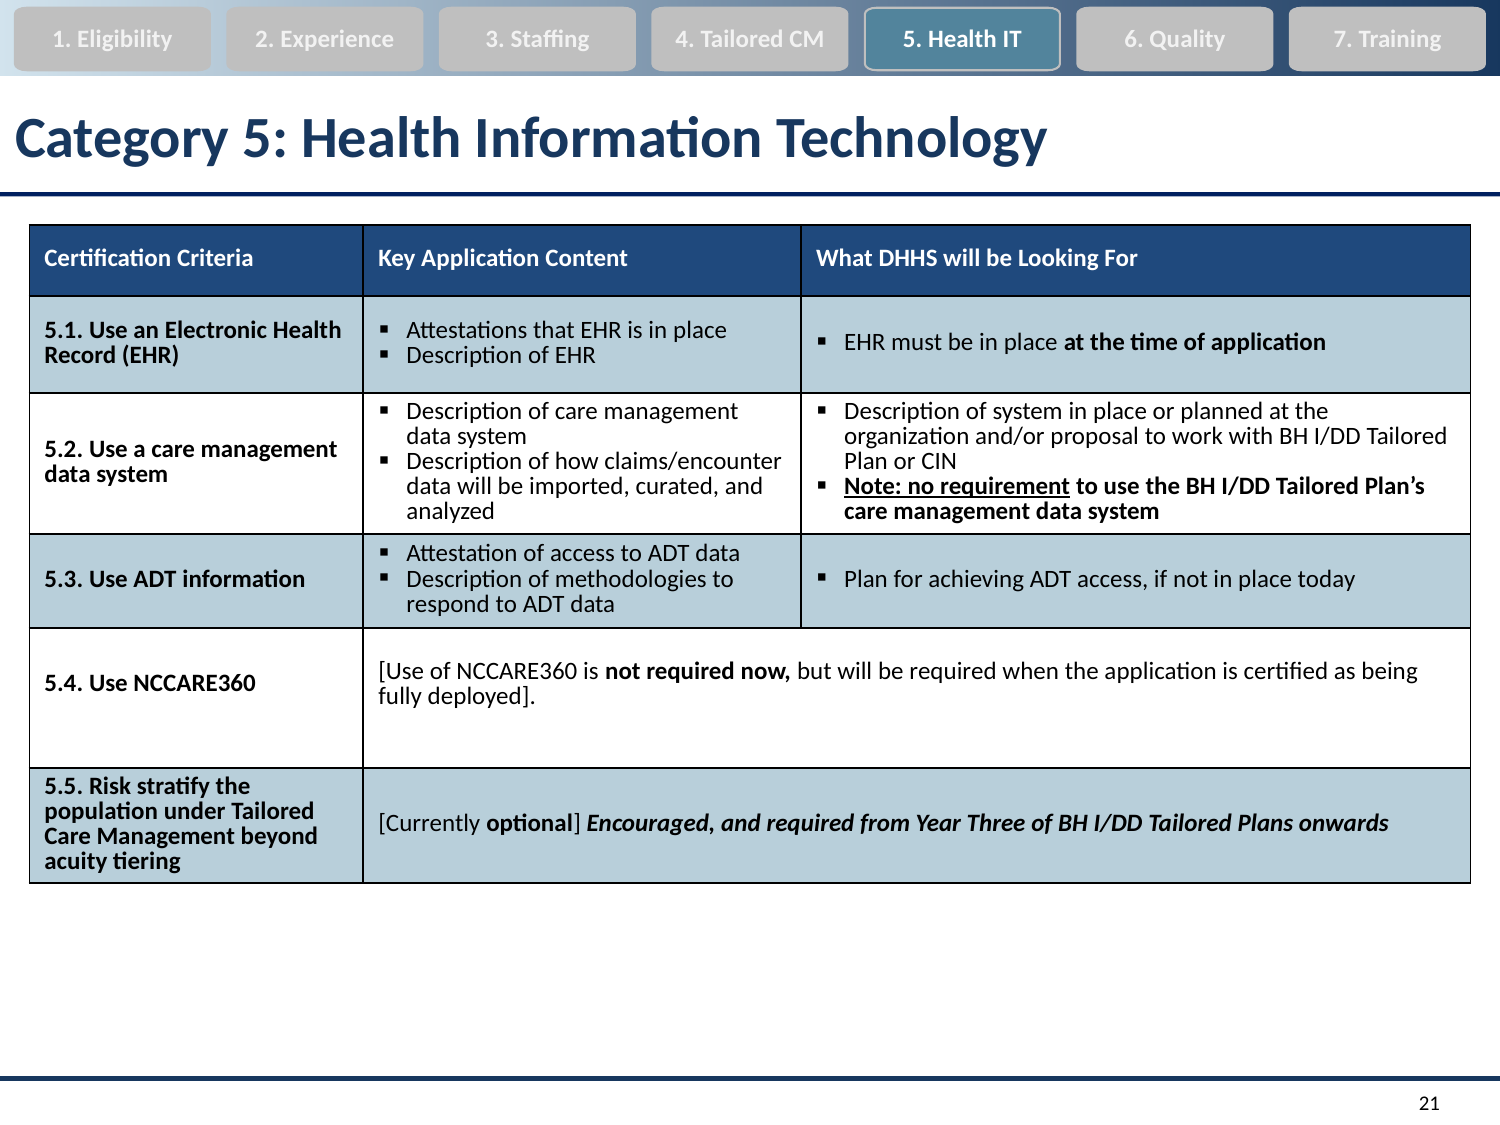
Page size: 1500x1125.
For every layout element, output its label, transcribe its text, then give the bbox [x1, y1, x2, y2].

table_cell Description of care management data system Description of how claims/encounter data will be imported, curated, and analyzed [364, 394, 800, 533]
table_cell 5.4. Use NCCARE360 [30, 629, 362, 767]
table_cell Attestation of access to ADT data Description of methodologies to respond to ADT data [364, 535, 800, 627]
table_cell EHR must be in place at the time of application [802, 297, 1470, 392]
table_cell Attestations that EHR is in place Description of EHR [364, 297, 800, 392]
table_cell 5.2. Use a care management data system [30, 394, 362, 533]
table_cell Plan for achieving ADT access, if not in place today [802, 535, 1470, 627]
table_header Key Application Content [364, 226, 800, 295]
table_cell [Use of NCCARE360 is not required now, but will be required when the application is certified as being fully deployed]. [364, 629, 1470, 767]
title Category 5: Health Information Technology [0, 99, 1455, 187]
table_cell 5.5. Risk stratify the population under Tailored Care Management beyond acuity tiering [30, 769, 362, 882]
slide_number 21 [1362, 1078, 1456, 1125]
table_cell 5.1. Use an Electronic Health Record (EHR) [30, 297, 362, 392]
table_cell Description of system in place or planned at the organization and/or proposal to work with BH I/DD Tailored Plan or CIN Note: no requirement to use the BH I/DD Tailored Plan’s care management data system [802, 394, 1470, 533]
table_header Certification Criteria [30, 226, 362, 295]
table_cell 5.3. Use ADT information [30, 535, 362, 627]
table_cell [Currently optional] Encouraged, and required from Year Three of BH I/DD Tailored Plans onwards [364, 769, 1470, 882]
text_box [14, 7, 1485, 71]
table_header What DHHS will be Looking For [802, 226, 1470, 295]
